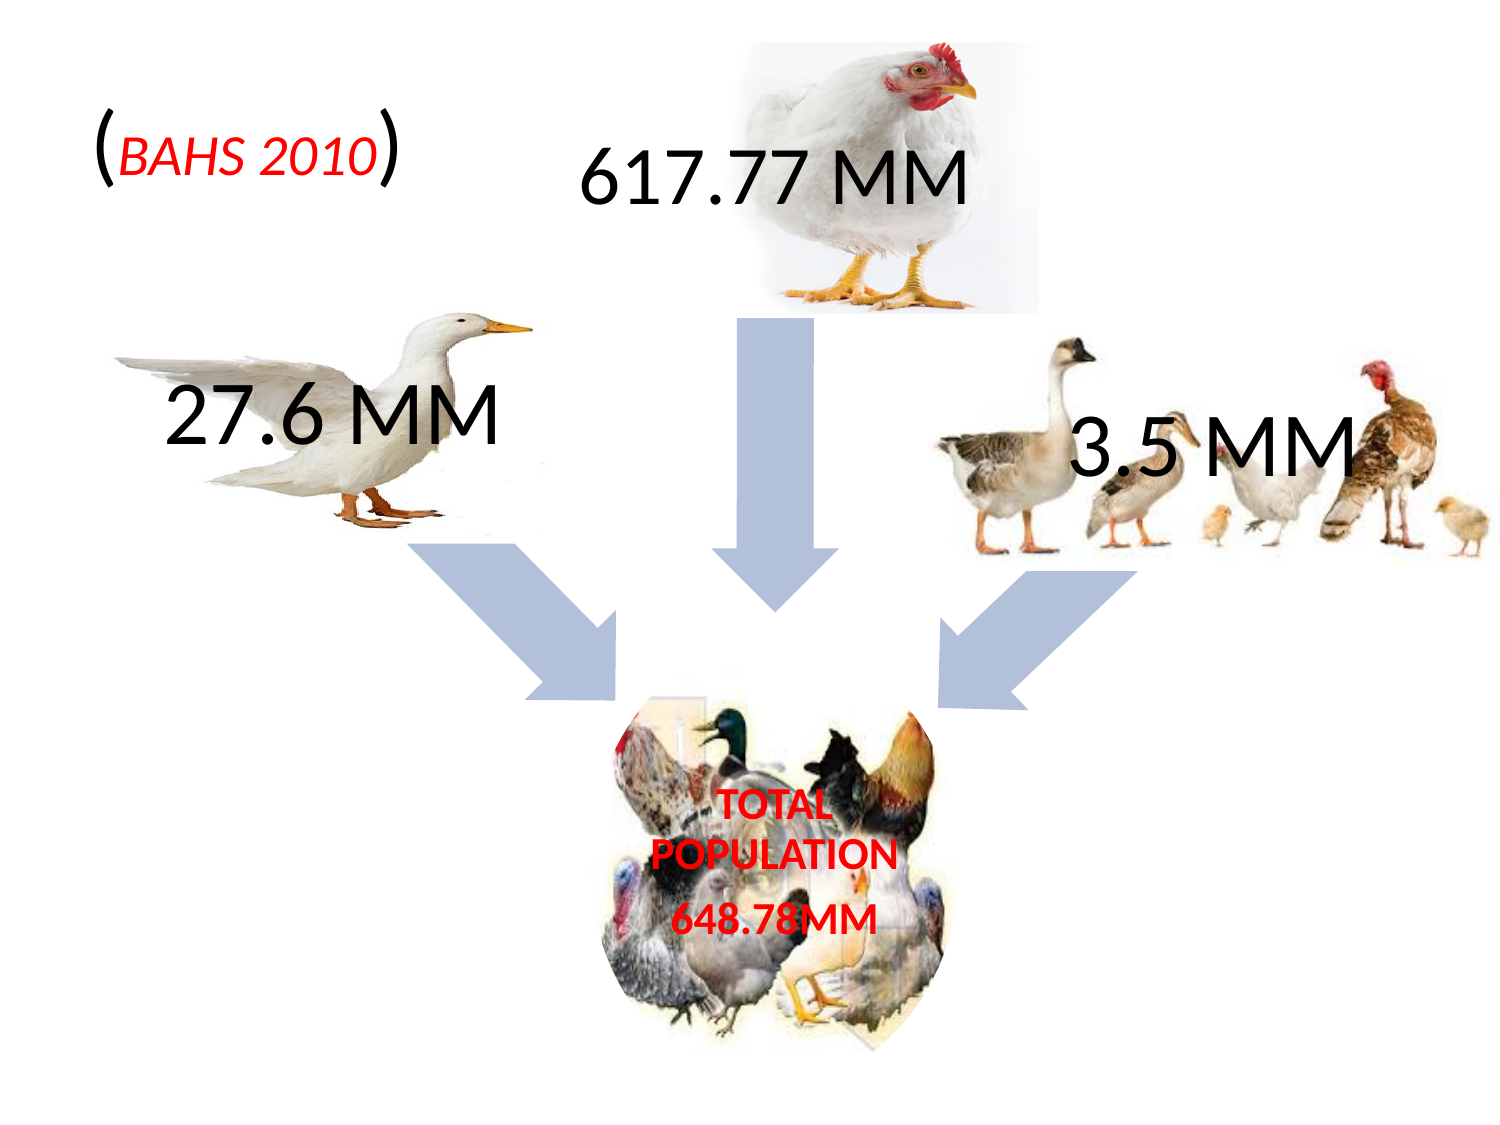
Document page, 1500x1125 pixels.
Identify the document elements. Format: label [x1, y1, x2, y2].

text_box [74, 0, 1500, 1088]
